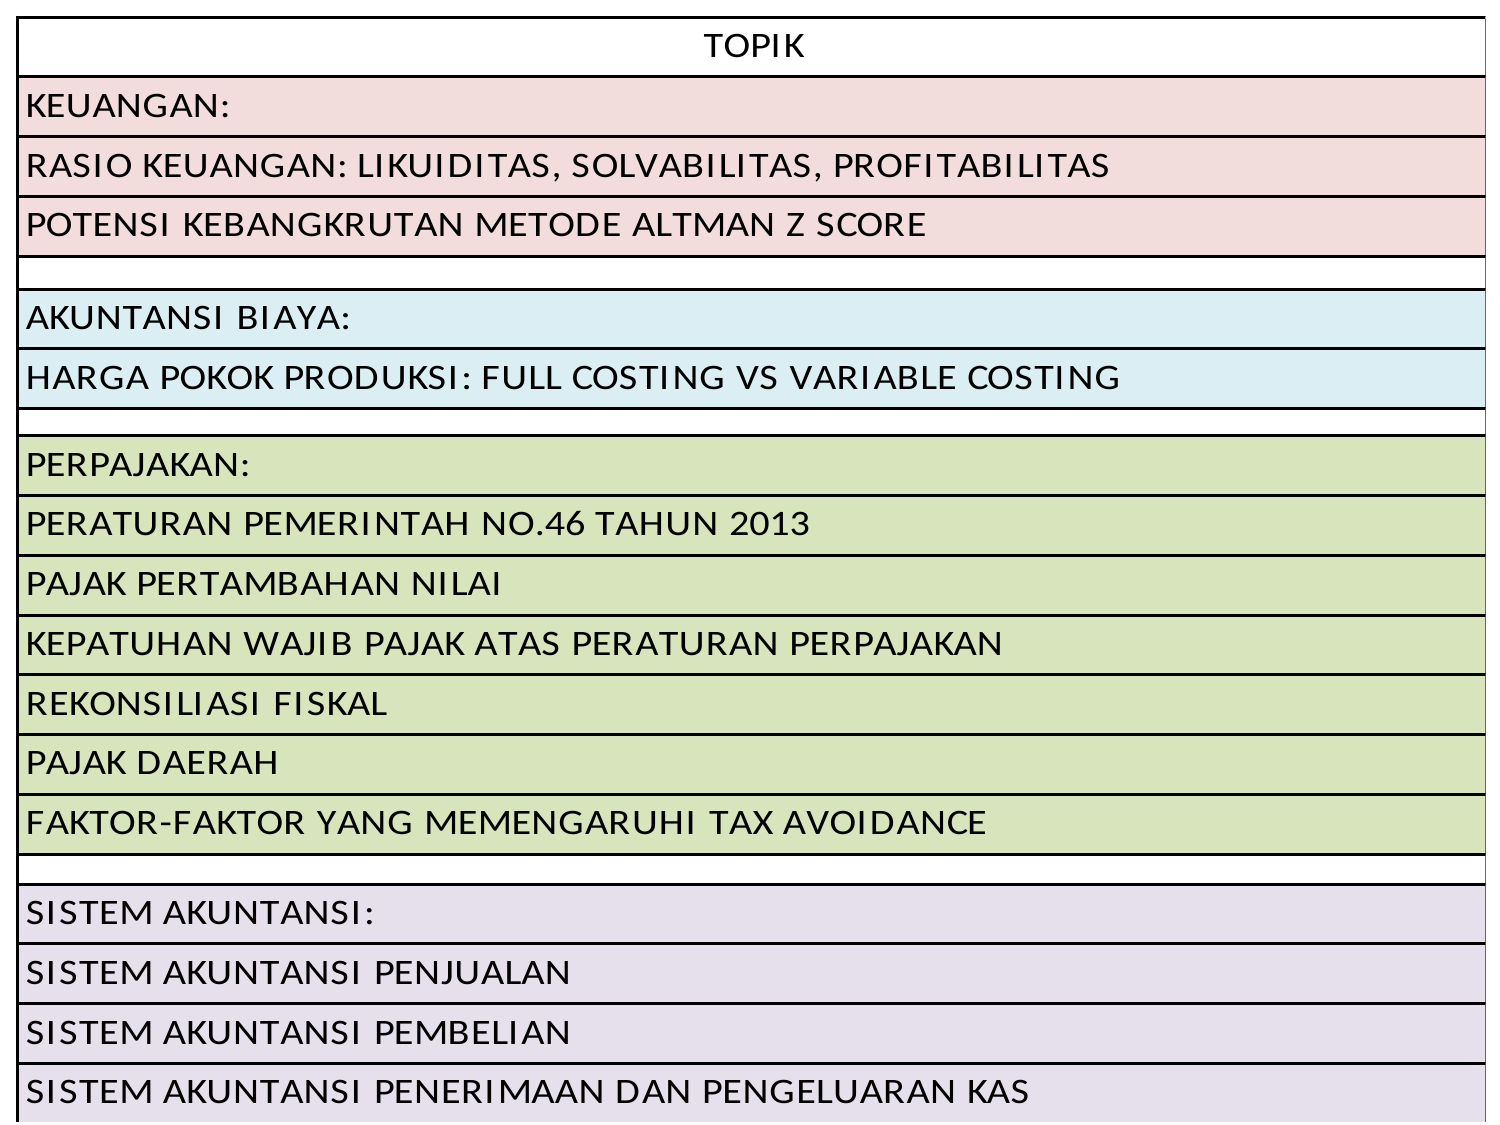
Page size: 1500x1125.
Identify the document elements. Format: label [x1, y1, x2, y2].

text_box [20, 20, 1485, 1122]
